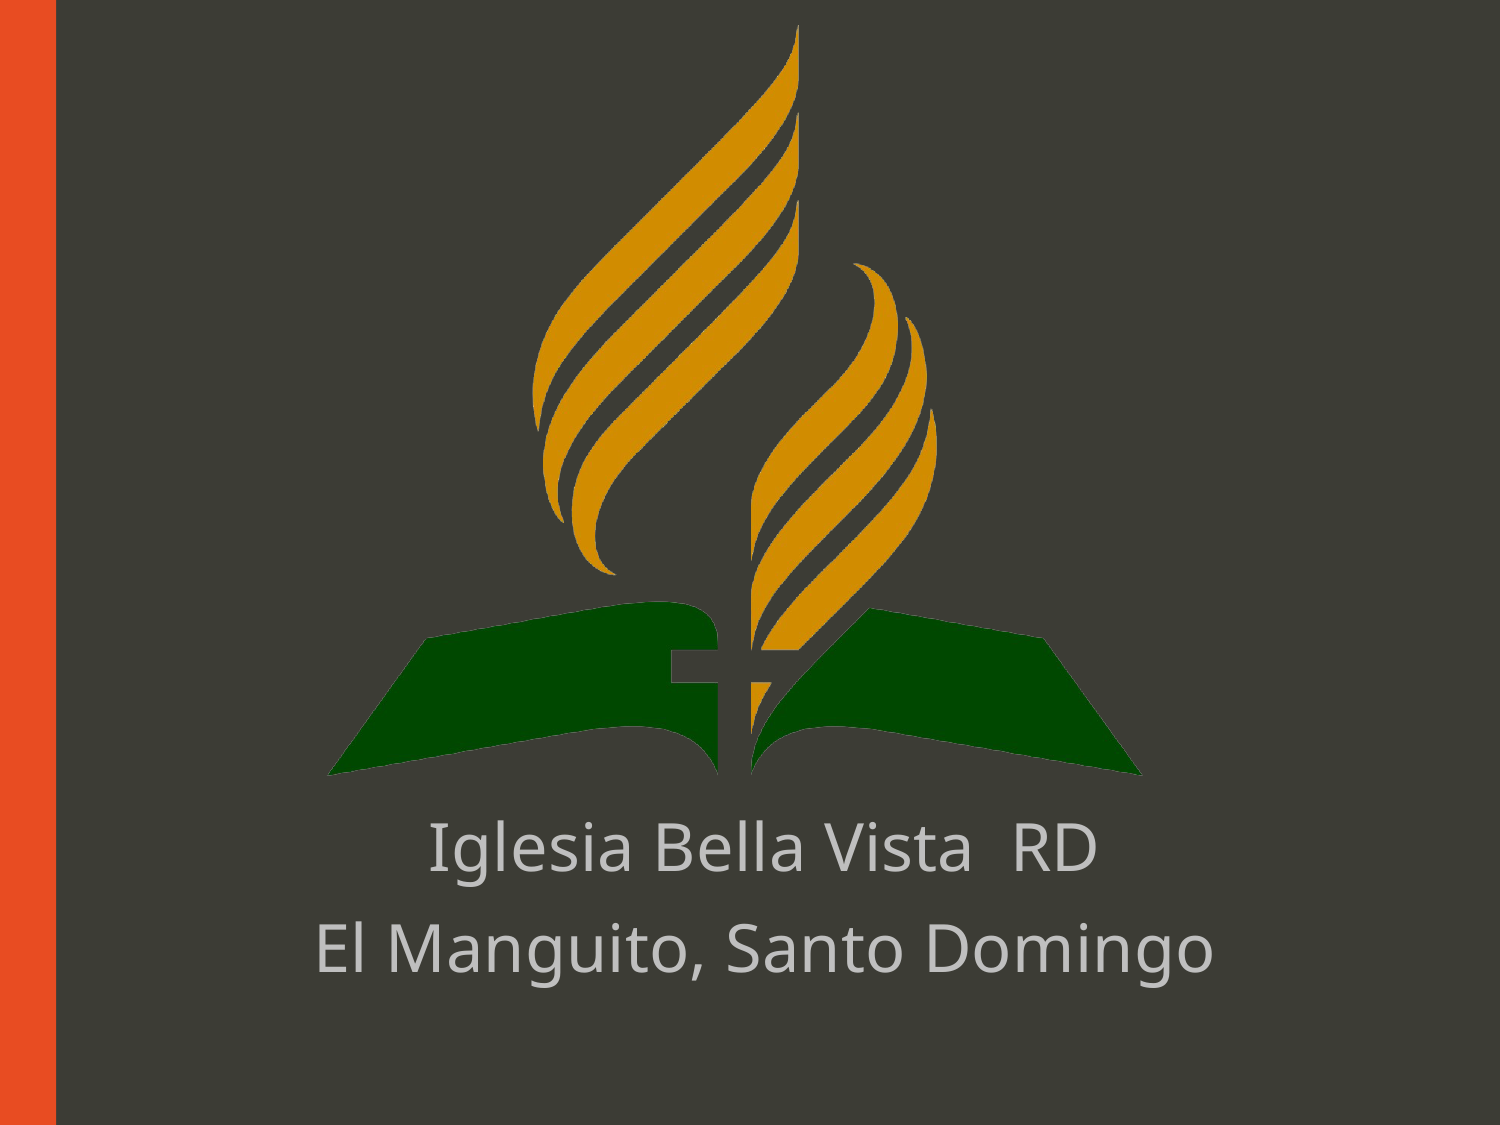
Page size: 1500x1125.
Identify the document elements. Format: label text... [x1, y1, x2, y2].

picture [326, 24, 1144, 776]
subtitle Iglesia Bella Vista RD El Manguito, Santo Domingo [185, 802, 1345, 1081]
